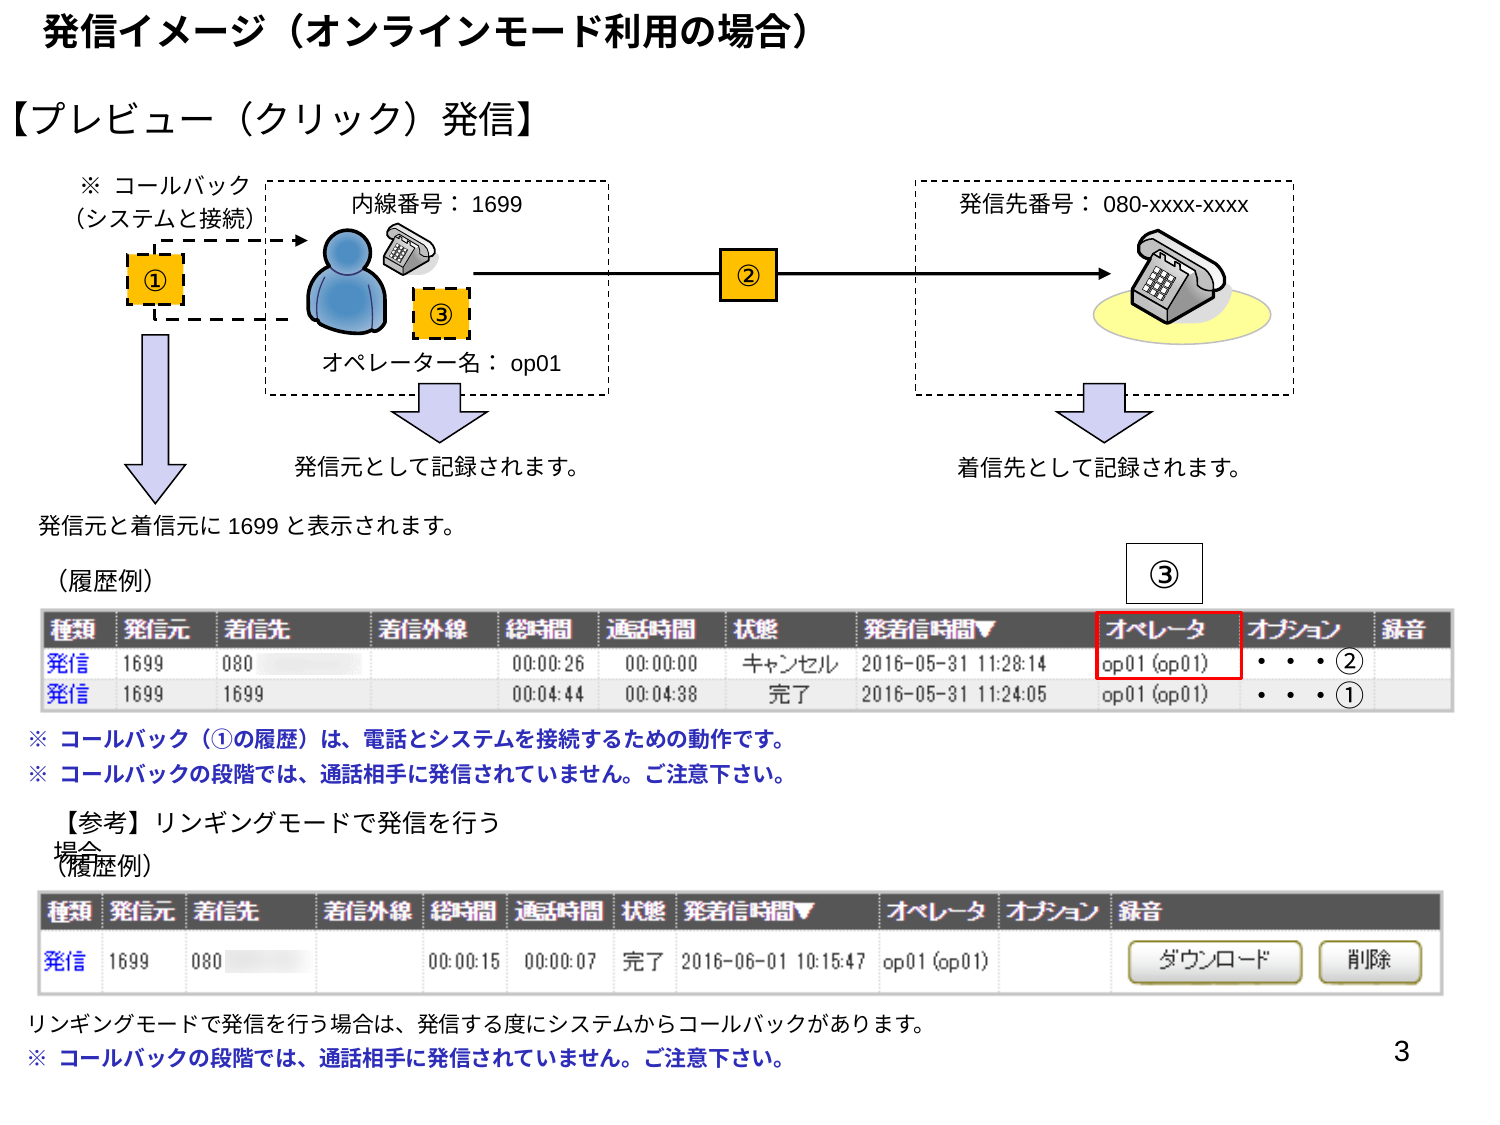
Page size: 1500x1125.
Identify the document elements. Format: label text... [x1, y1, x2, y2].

picture [27, 879, 1460, 1007]
text_box [125, 334, 186, 504]
text_box [284, 180, 609, 396]
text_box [381, 220, 441, 278]
text_box 発信元と着信元に1699と表示されます。 [23, 504, 481, 548]
text_box ① [127, 254, 184, 305]
text_box （履歴例） [27, 842, 183, 879]
picture [29, 597, 1470, 722]
text_box [1057, 383, 1152, 443]
text_box リンギングモードで発信を行う場合は、発信する度にシステムからコールバックがあります。 ※ コールバックの段階では、通話相手に発信されていません。ご注意下さい。 [11, 994, 952, 1079]
text_box ③ [1126, 543, 1203, 596]
text_box 【参考】リンギングモードで発信を行う場合 [38, 799, 538, 875]
text_box ② [720, 249, 777, 301]
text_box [1127, 226, 1235, 328]
text_box ※ コールバック （システムと接続） [47, 158, 284, 240]
slide_number 2 [1074, 1024, 1425, 1103]
text_box ③ [413, 288, 470, 339]
text_box 【プレビュー（クリック）発信】 [0, 88, 569, 150]
text_box ■ 発信イメージ（オンラインモード利用の場合） [0, 0, 845, 61]
text_box 発信元として記録されます。 [279, 444, 606, 488]
text_box （履歴例） [28, 557, 184, 597]
text_box [915, 180, 1294, 396]
text_box 着信先として記録されます。 [942, 446, 1268, 490]
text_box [304, 226, 390, 338]
text_box [154, 234, 298, 320]
text_box ※ コールバック（①の履歴）は、電話とシステムを接続するための動作です。 ※ コールバックの段階では、通話相手に発信されていません。ご注意下さい。 [12, 710, 813, 794]
text_box [392, 384, 487, 443]
text_box [265, 285, 418, 396]
text_box オペレーター名：op01 [295, 340, 588, 384]
